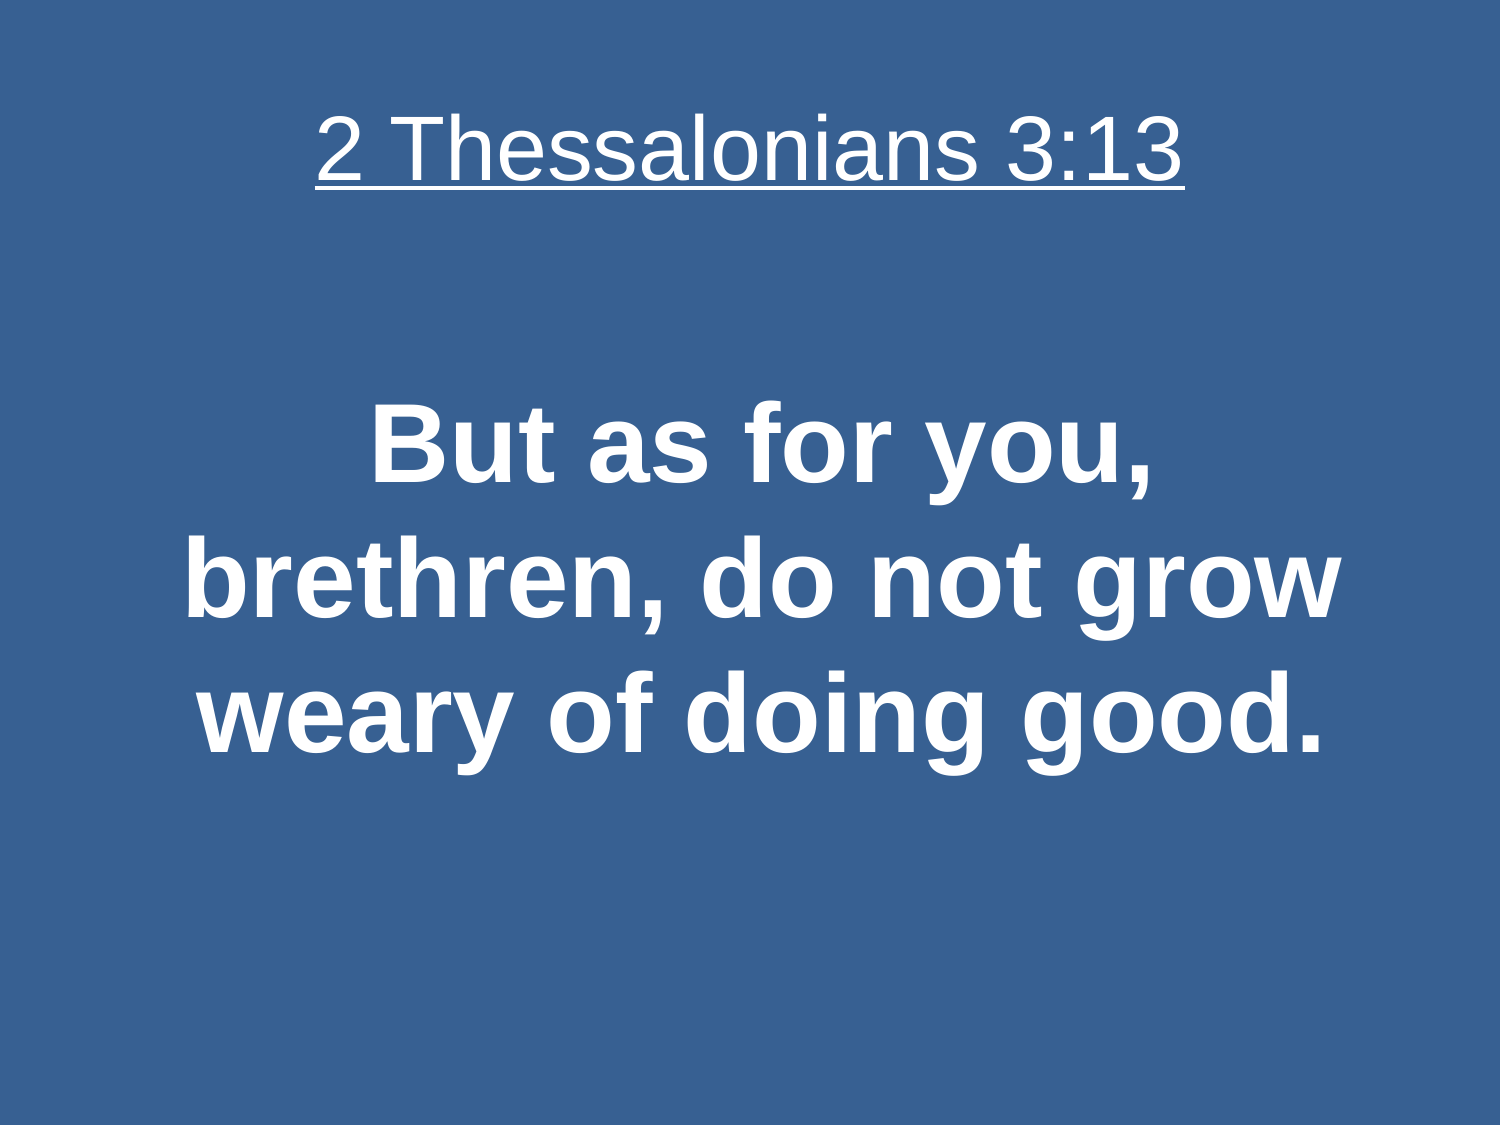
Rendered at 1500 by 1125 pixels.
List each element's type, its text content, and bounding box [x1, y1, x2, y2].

subtitle But as for you, brethren, do not grow weary of doing good. [137, 362, 1388, 1063]
title 2 Thessalonians 3:13 [112, 87, 1388, 200]
